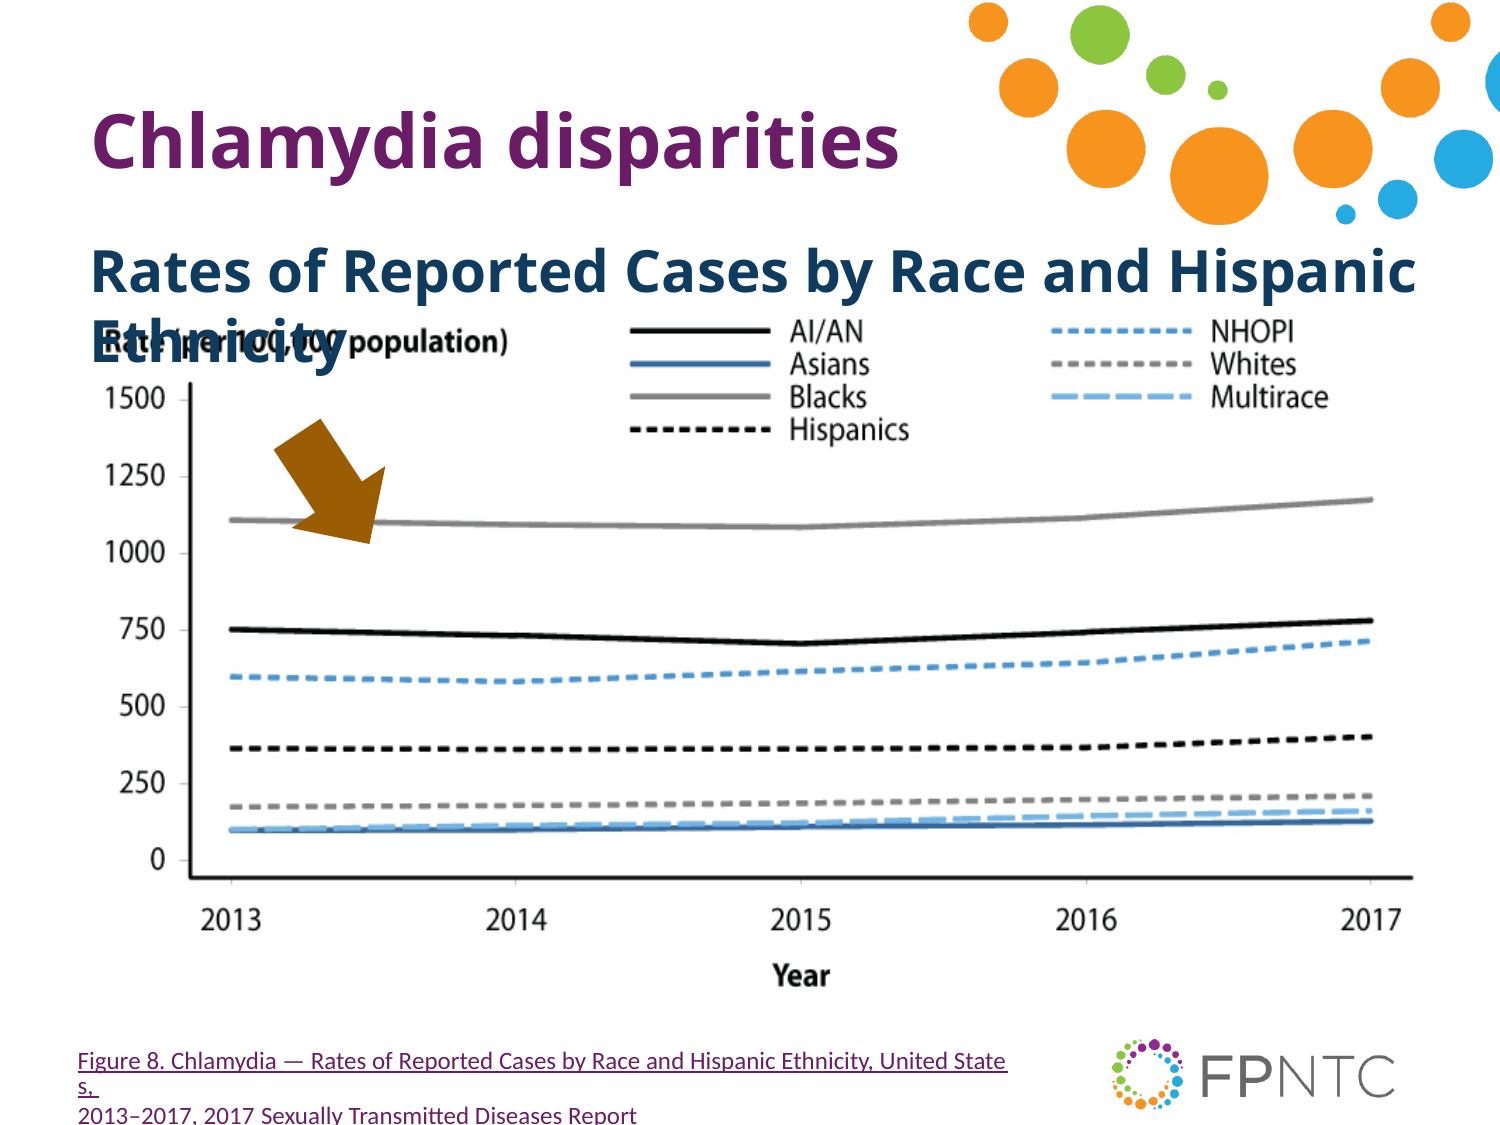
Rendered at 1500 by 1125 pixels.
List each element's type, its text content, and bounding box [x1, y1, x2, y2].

picture [1112, 1039, 1409, 1111]
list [74, 312, 1426, 1001]
text_box Rates of Reported Cases by Race and Hispanic Ethnicity [75, 226, 1500, 382]
title Chlamydia disparities [75, 45, 1175, 233]
picture [962, 0, 1500, 225]
text_box Figure 8. Chlamydia — Rates of Reported Cases by Race and Hispanic Ethnicity, United States, 2013–2017, 2017 Sexually Transmitted Diseases Report [62, 1037, 1025, 1113]
